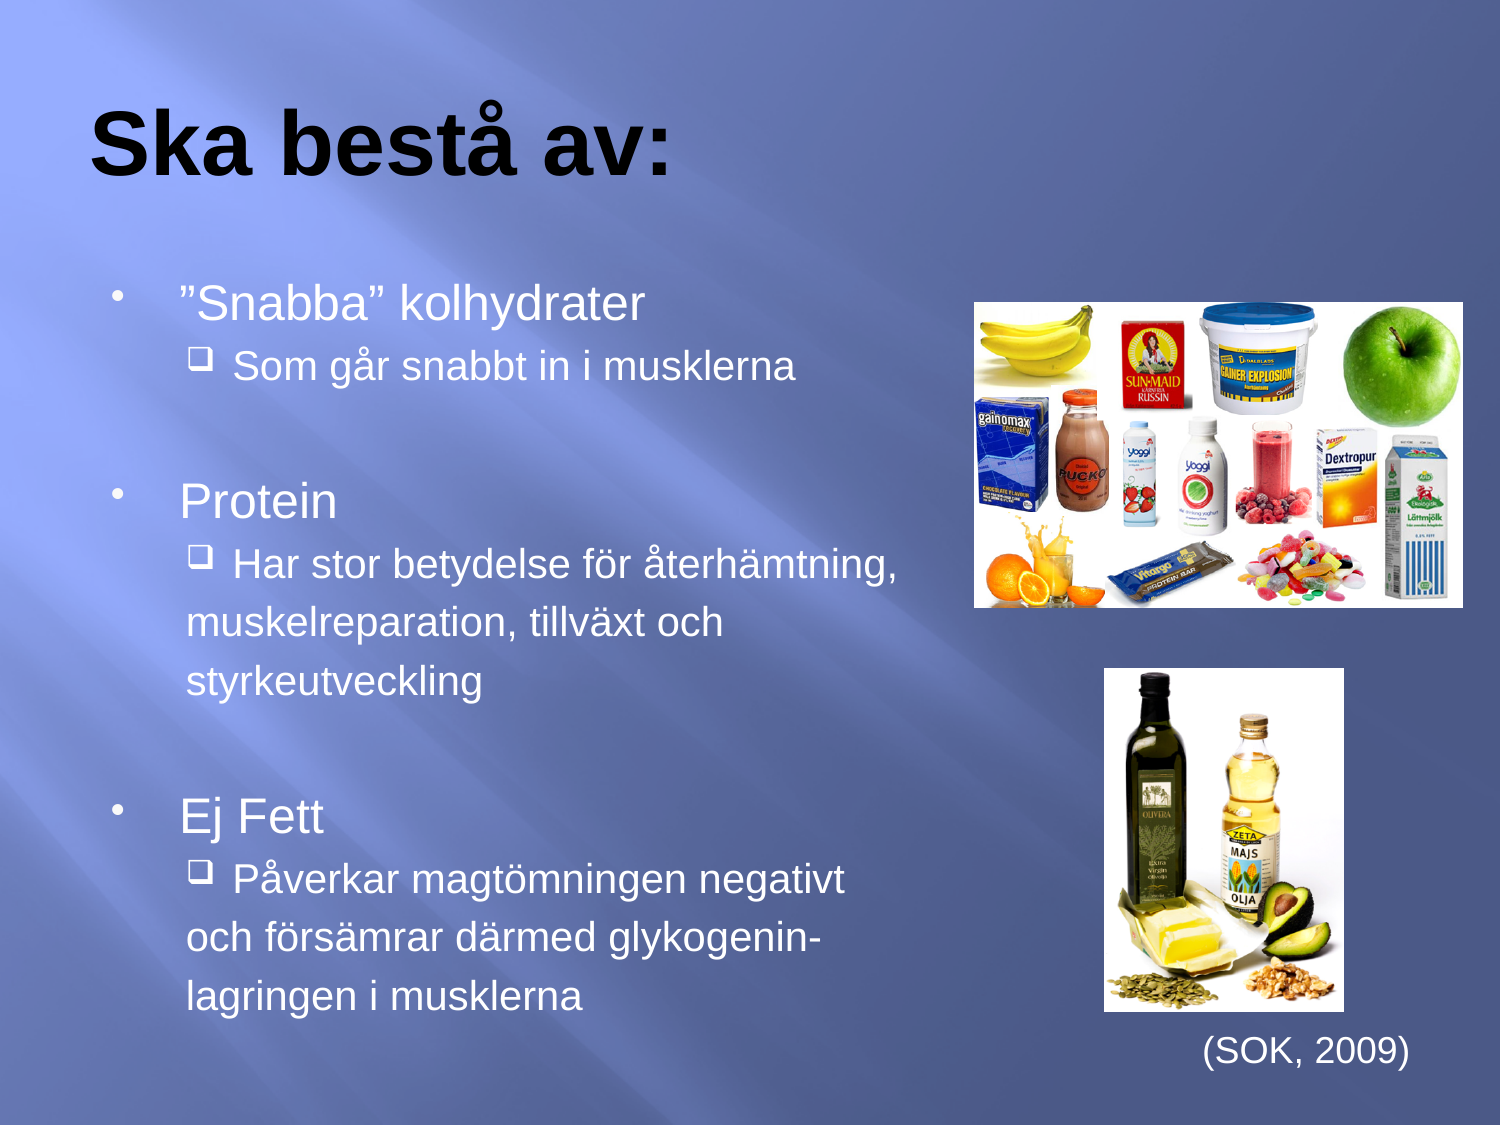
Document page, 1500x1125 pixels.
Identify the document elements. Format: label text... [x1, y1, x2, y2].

list ”Snabba” kolhydrater Som går snabbt in i musklerna Protein Har stor betydelse för återhämtning, muskelreparation, tillväxt och styrkeutveckling Ej Fett Påverkar magtömningen negativt och försämrar därmed glykogenin- lagringen i musklerna (SOK, 2009) [75, 262, 1425, 1125]
picture [1104, 668, 1344, 1012]
picture [974, 302, 1463, 608]
title Ska bestå av: [75, 45, 1425, 233]
